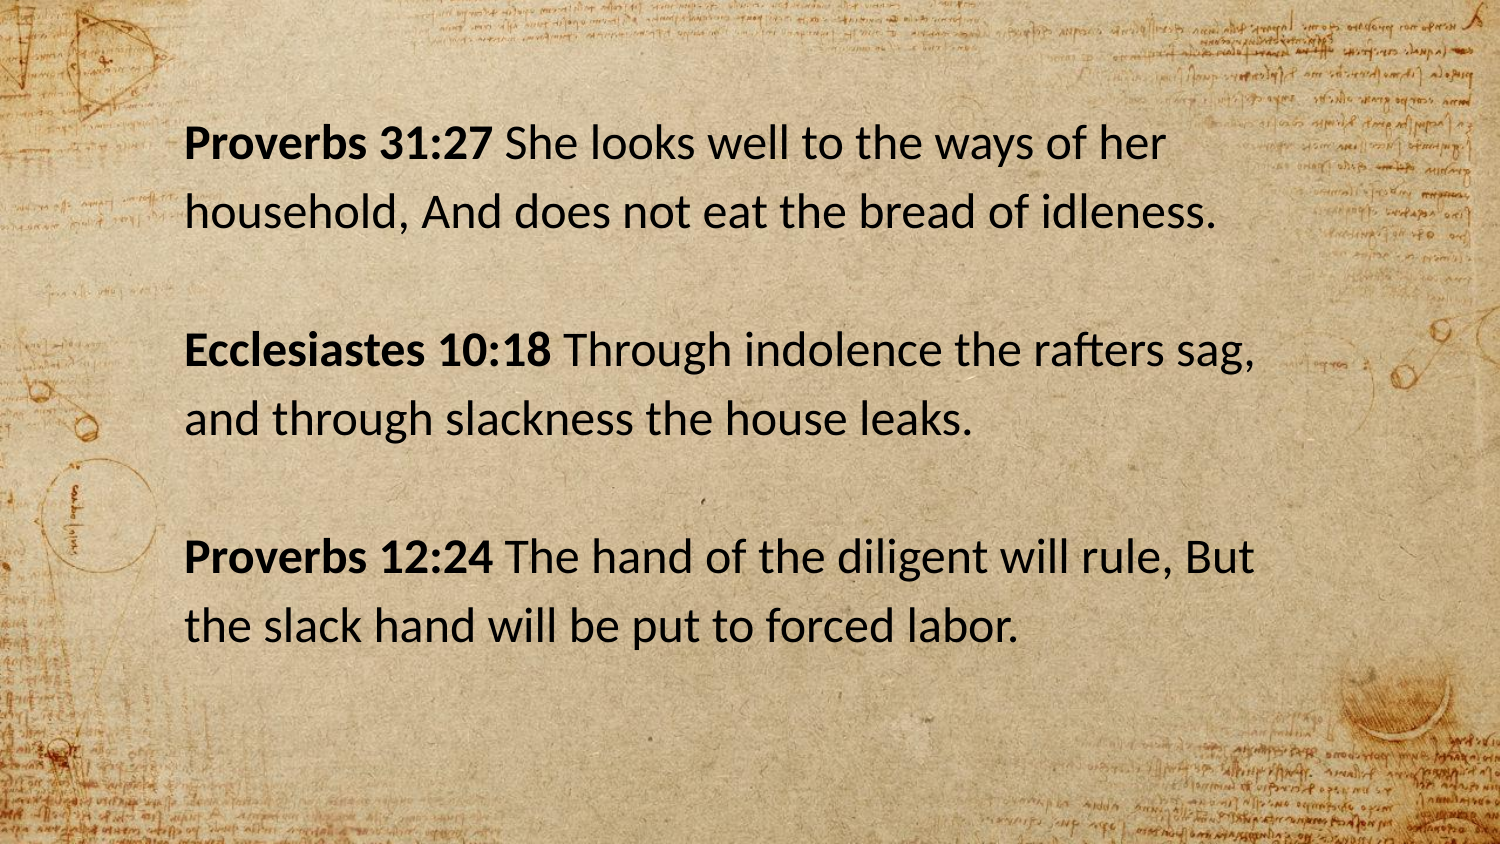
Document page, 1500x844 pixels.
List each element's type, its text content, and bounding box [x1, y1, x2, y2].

picture [0, 0, 1500, 844]
text_box Proverbs 31:27 She looks well to the ways of her household, And does not eat the bread of idleness. Ecclesiastes 10:18 Through indolence the rafters sag, and through slackness the house leaks. Proverbs 12:24 The hand of the diligent will rule, But the slack hand will be put to forced labor. [169, 85, 1331, 758]
